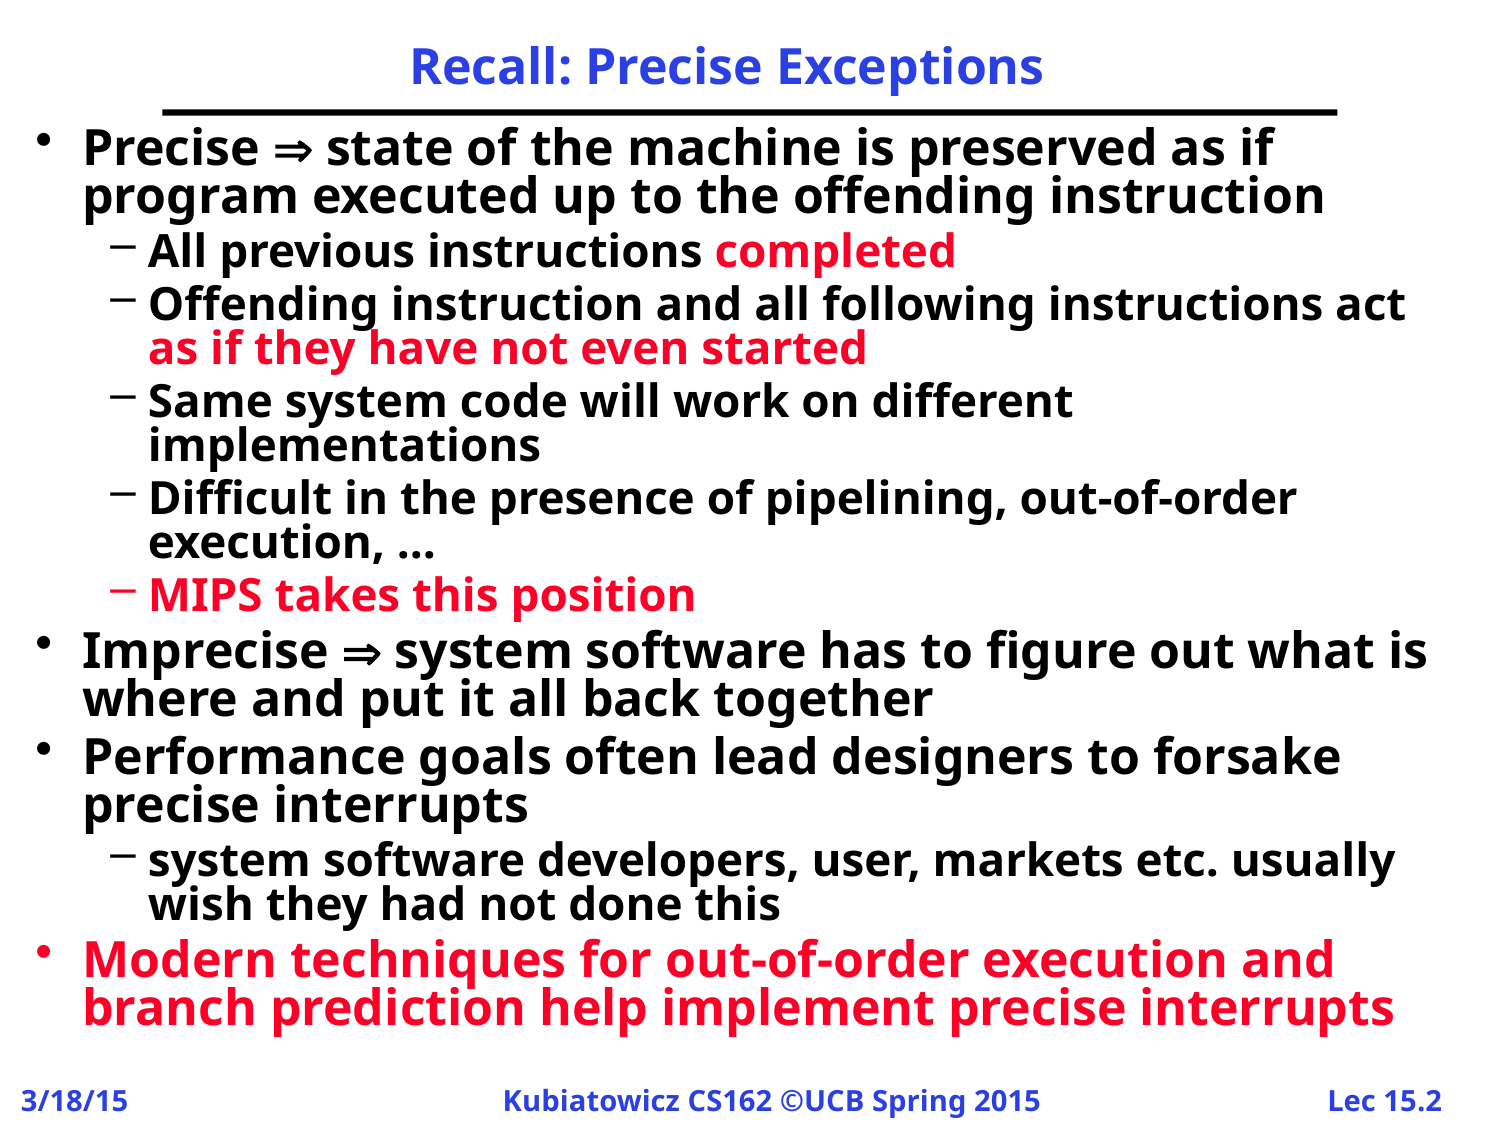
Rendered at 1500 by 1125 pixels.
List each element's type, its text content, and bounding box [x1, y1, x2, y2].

list Precise  state of the machine is preserved as if program executed up to the offending instruction All previous instructions completed Offending instruction and all following instructions act as if they have not even started Same system code will work on different implementations Difficult in the presence of pipelining, out-of-order execution, ... MIPS takes this position Imprecise  system software has to figure out what is where and put it all back together Performance goals often lead designers to forsake precise interrupts system software developers, user, markets etc. usually wish they had not done this Modern techniques for out-of-order execution and branch prediction help implement precise interrupts [24, 123, 1475, 1040]
title Recall: Precise Exceptions [397, 37, 1057, 123]
